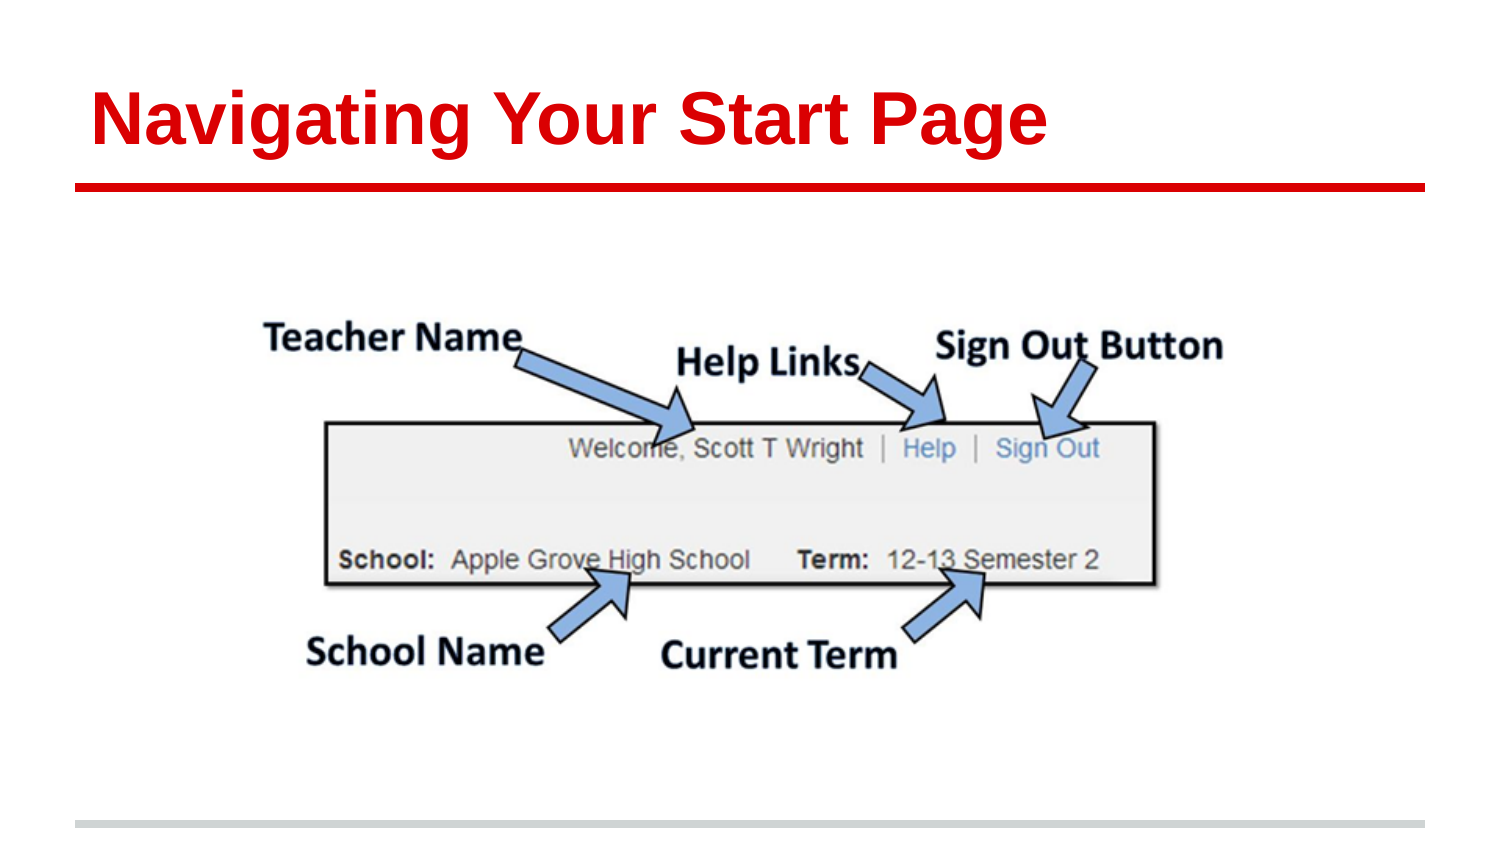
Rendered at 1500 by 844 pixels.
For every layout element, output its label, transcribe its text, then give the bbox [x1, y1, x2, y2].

picture [251, 301, 1228, 689]
title Navigating Your Start Page [75, 33, 1425, 175]
